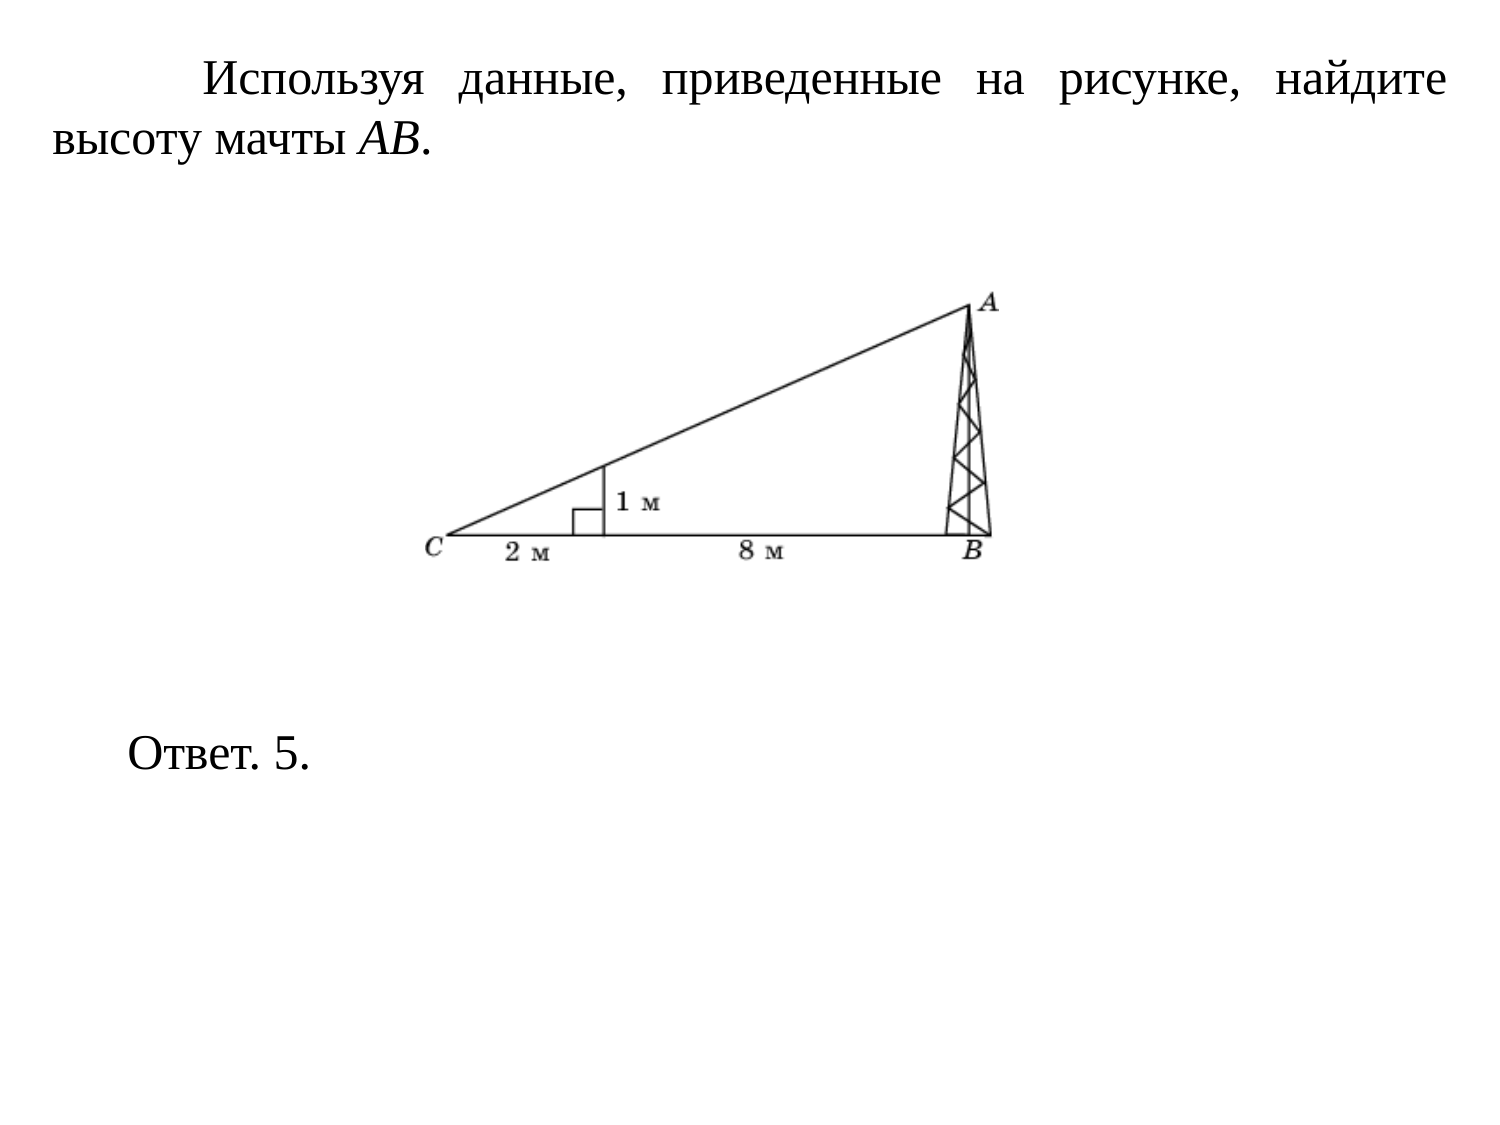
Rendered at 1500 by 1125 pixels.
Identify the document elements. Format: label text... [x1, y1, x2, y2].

picture [424, 287, 999, 568]
text_box Ответ. 5. [112, 712, 413, 788]
text_box Используя данные, приведенные на рисунке, найдите высоту мачты AB. [37, 37, 1463, 173]
